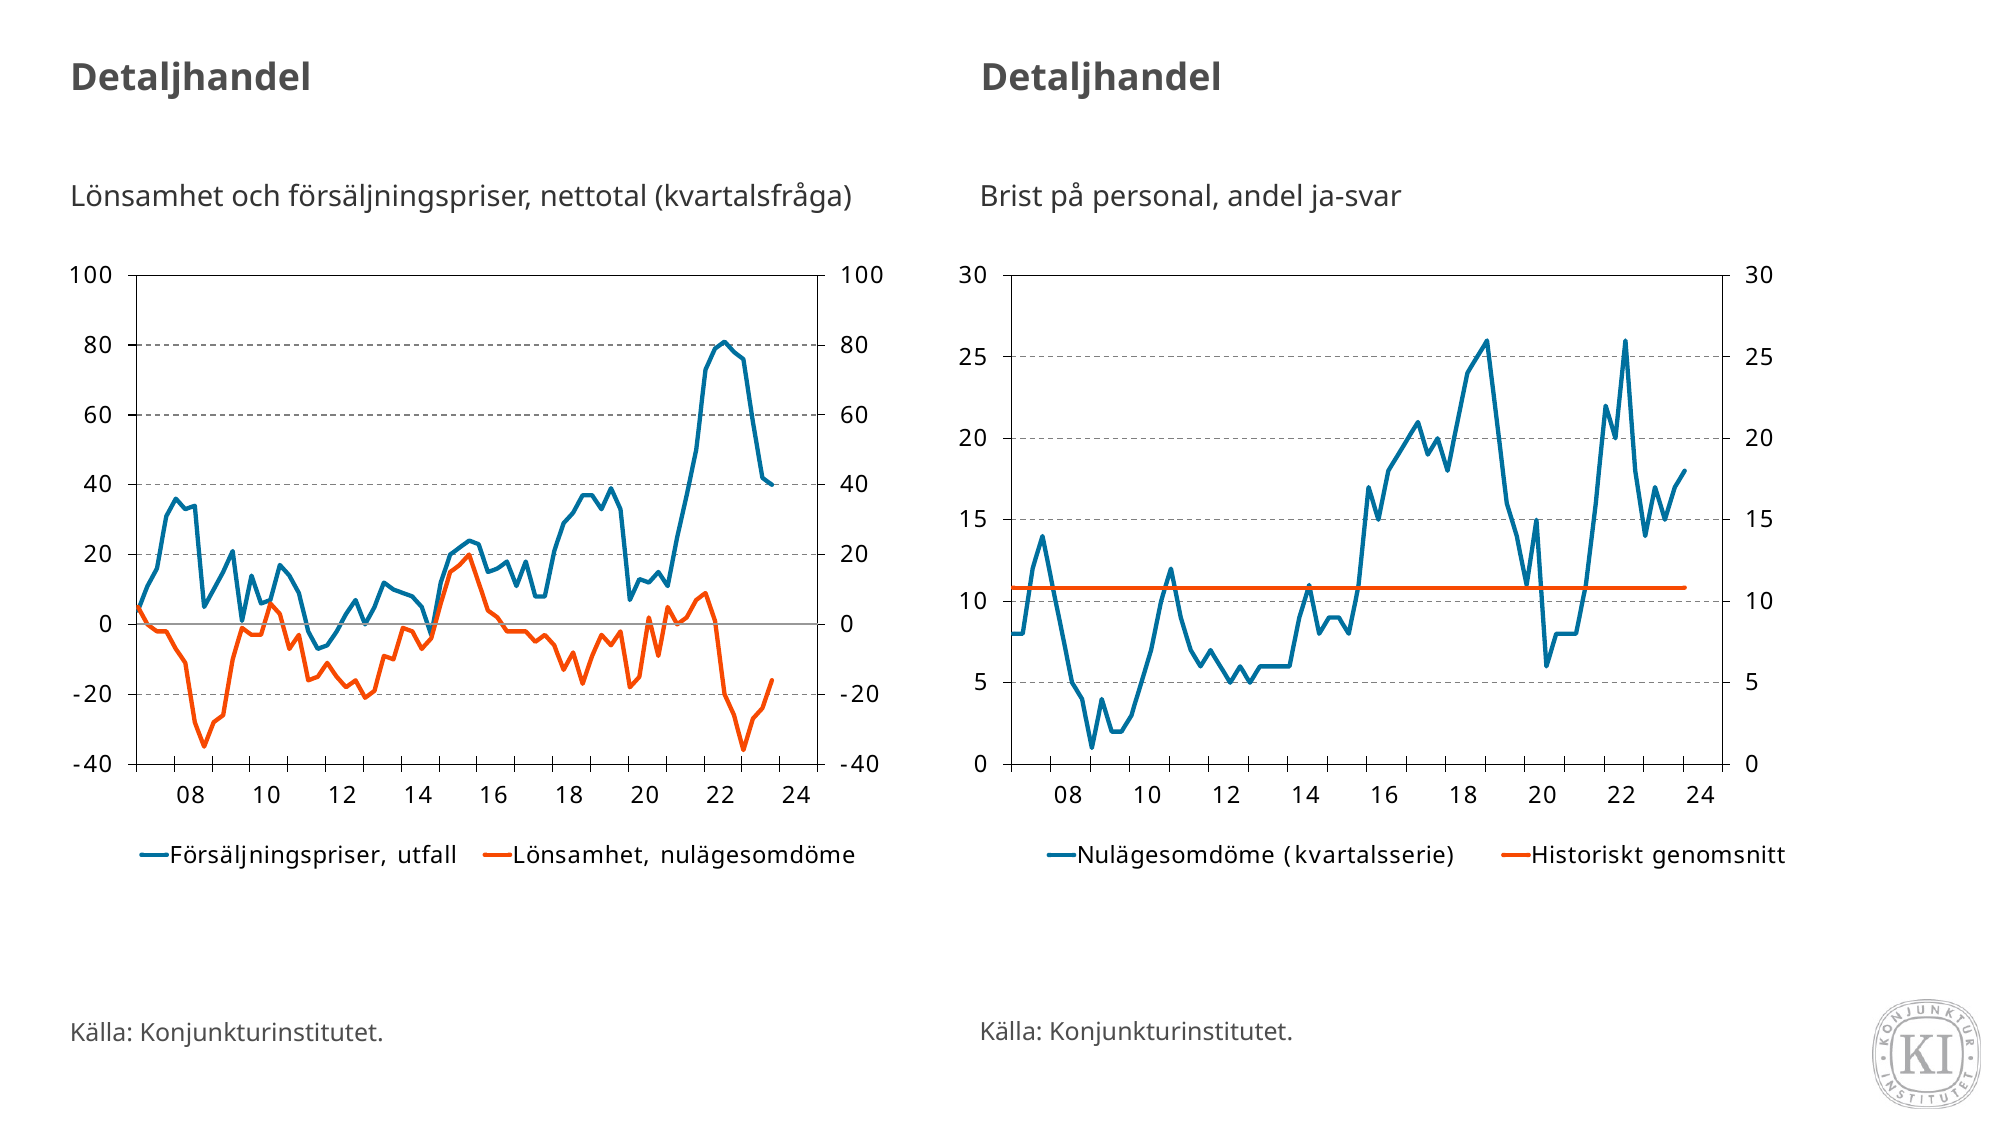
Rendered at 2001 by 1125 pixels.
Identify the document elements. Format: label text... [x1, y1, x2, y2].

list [941, 249, 1829, 874]
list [51, 249, 939, 874]
list Lönsamhet och försäljningspriser, nettotal (kvartalsfråga) [55, 137, 938, 220]
subtitle Källa: Konjunkturinstitutet. [55, 1008, 938, 1106]
list Källa: Konjunkturinstitutet. [964, 1008, 1848, 1106]
title Detaljhandel [55, 45, 938, 128]
list Brist på personal, andel ja-svar [964, 137, 1848, 220]
list Detaljhandel [965, 45, 1849, 129]
picture [1872, 999, 1981, 1109]
